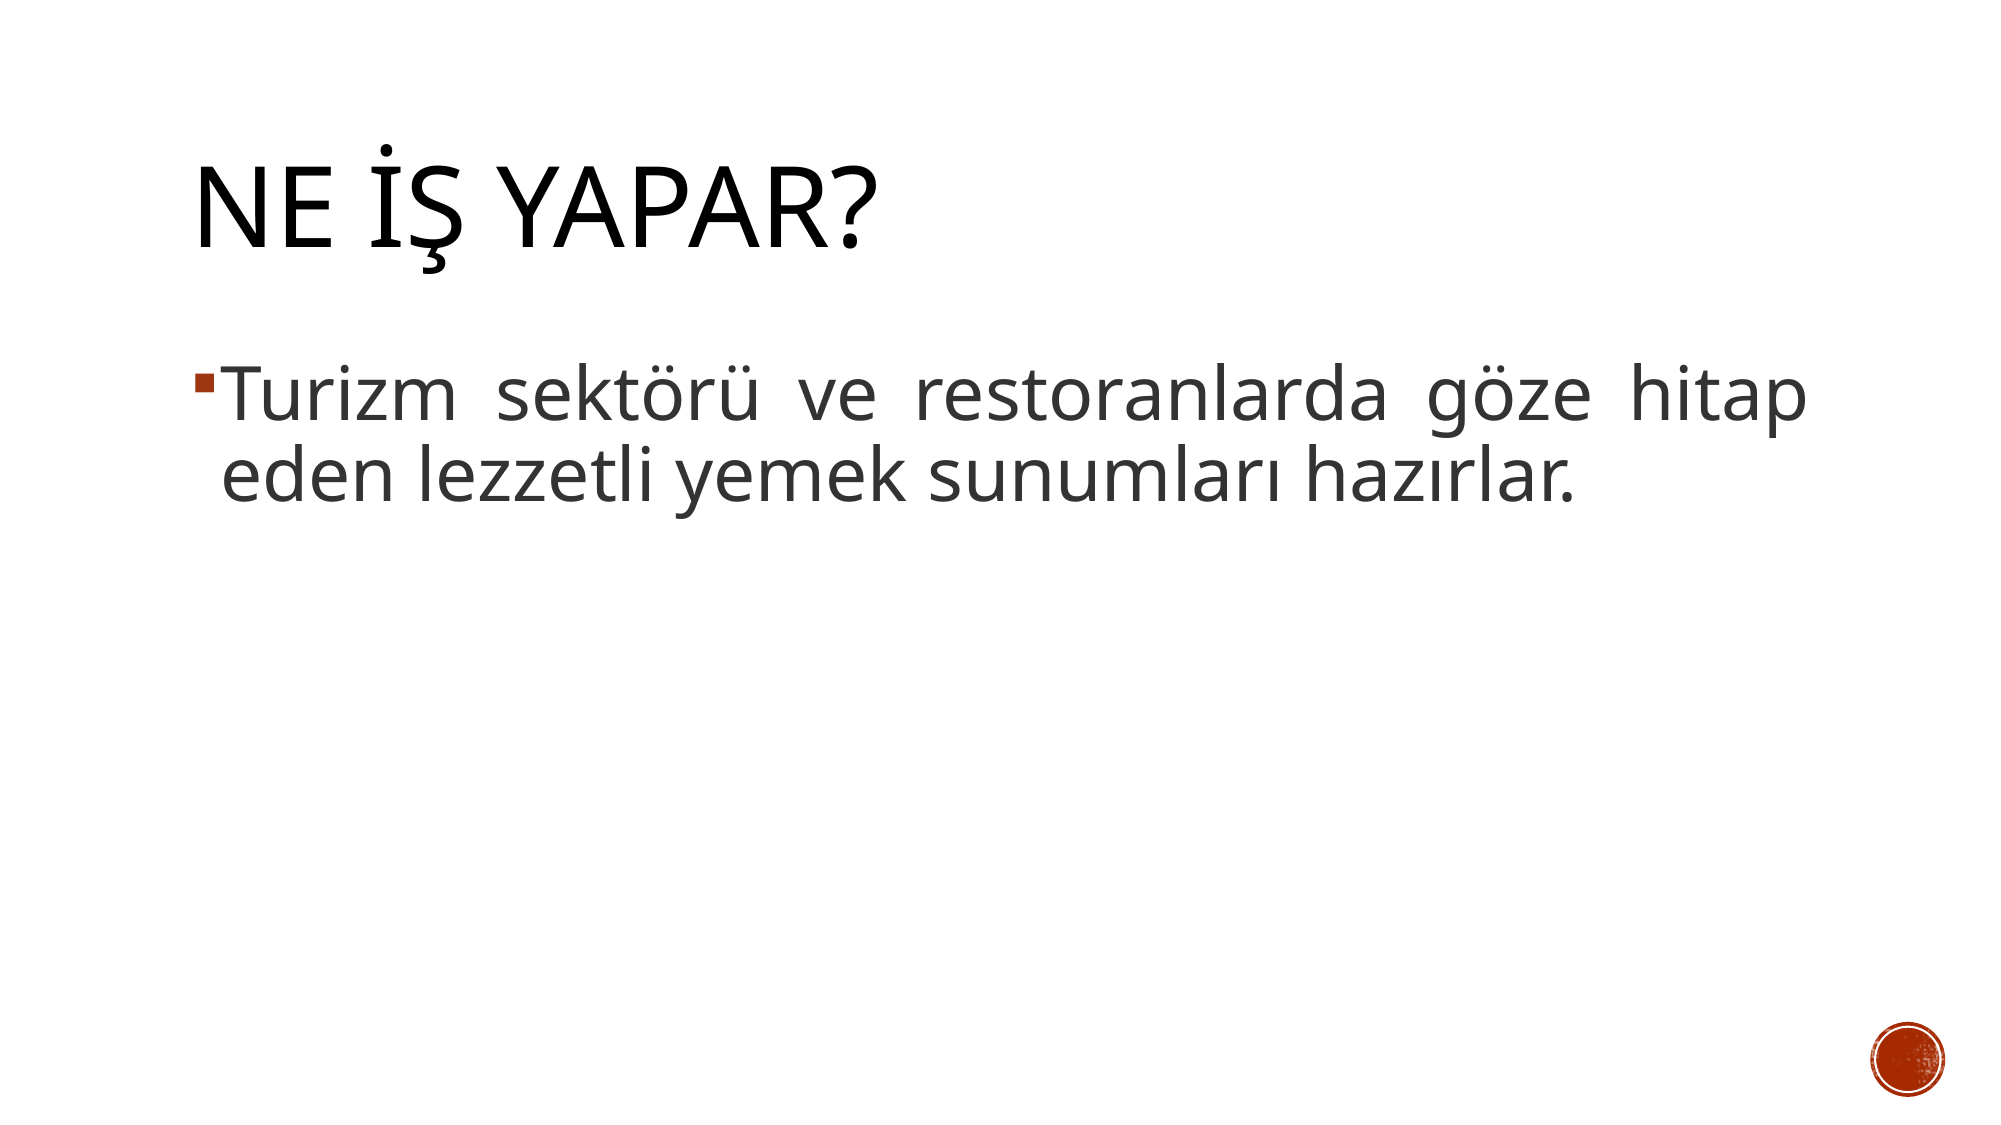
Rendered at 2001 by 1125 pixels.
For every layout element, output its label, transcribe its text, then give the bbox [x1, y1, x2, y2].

list Turizm sektörü ve restoranlarda göze hitap eden lezzetli yemek sunumları hazırlar. [175, 348, 1826, 1013]
title NE İŞ YAPAR? [175, 79, 1826, 344]
